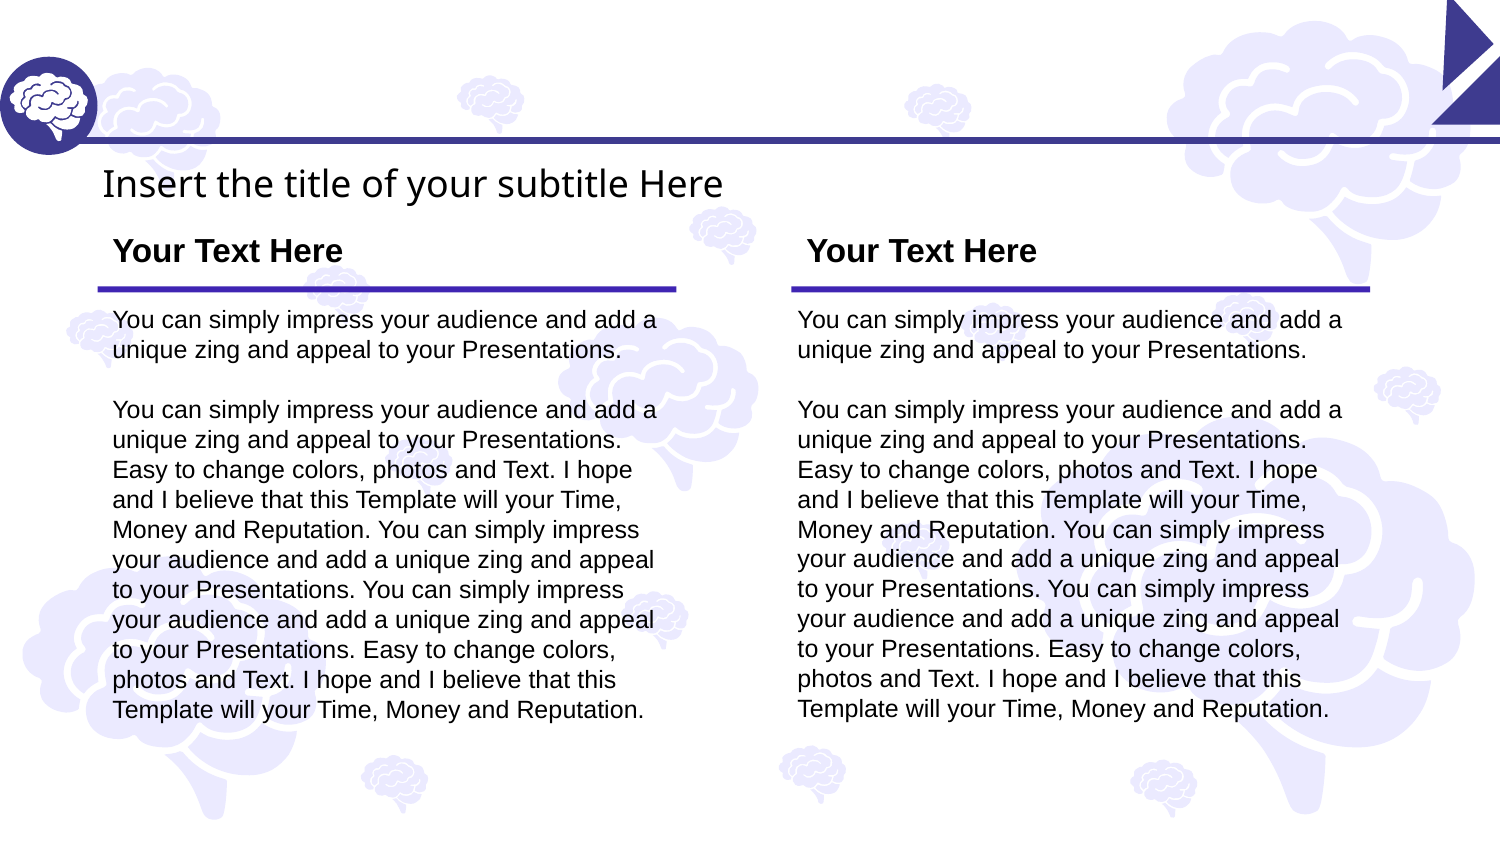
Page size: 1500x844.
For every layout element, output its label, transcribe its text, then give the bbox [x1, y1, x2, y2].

text_box You can simply impress your audience and add a unique zing and appeal to your Presentations. You can simply impress your audience and add a unique zing and appeal to your Presentations. Easy to change colors, photos and Text. I hope and I believe that this Template will your Time, Money and Reputation. You can simply impress your audience and add a unique zing and appeal to your Presentations. You can simply impress your audience and add a unique zing and appeal to your Presentations. Easy to change colors, photos and Text. I hope and I believe that this Template will your Time, Money and Reputation. [782, 296, 1379, 730]
text_box [789, 284, 1372, 294]
text_box Your Text Here [791, 222, 1388, 277]
text_box You can simply impress your audience and add a unique zing and appeal to your Presentations. You can simply impress your audience and add a unique zing and appeal to your Presentations. Easy to change colors, photos and Text. I hope and I believe that this Template will your Time, Money and Reputation. You can simply impress your audience and add a unique zing and appeal to your Presentations. You can simply impress your audience and add a unique zing and appeal to your Presentations. Easy to change colors, photos and Text. I hope and I believe that this Template will your Time, Money and Reputation. [97, 296, 694, 731]
list Insert the title of your subtitle Here [62, 138, 916, 204]
text_box Your Text Here [97, 222, 694, 277]
text_box [96, 284, 678, 294]
